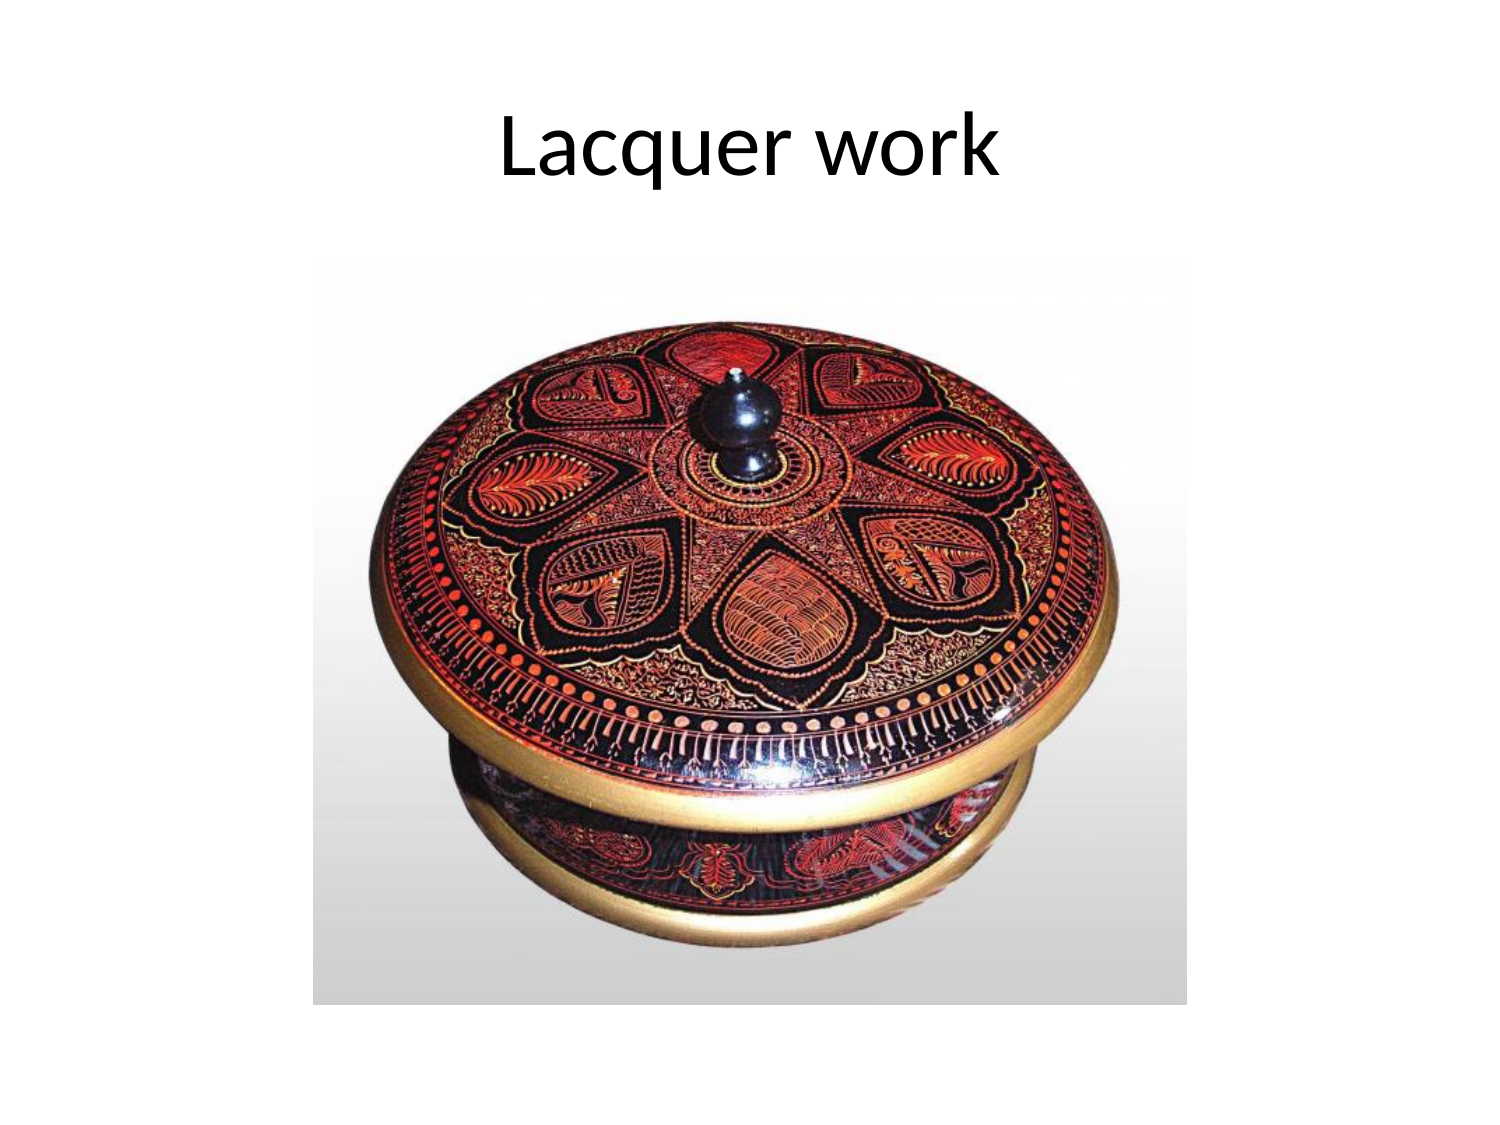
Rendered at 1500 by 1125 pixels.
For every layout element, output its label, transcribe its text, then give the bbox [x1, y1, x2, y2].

title Lacquer work [75, 45, 1425, 233]
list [313, 262, 1187, 1006]
